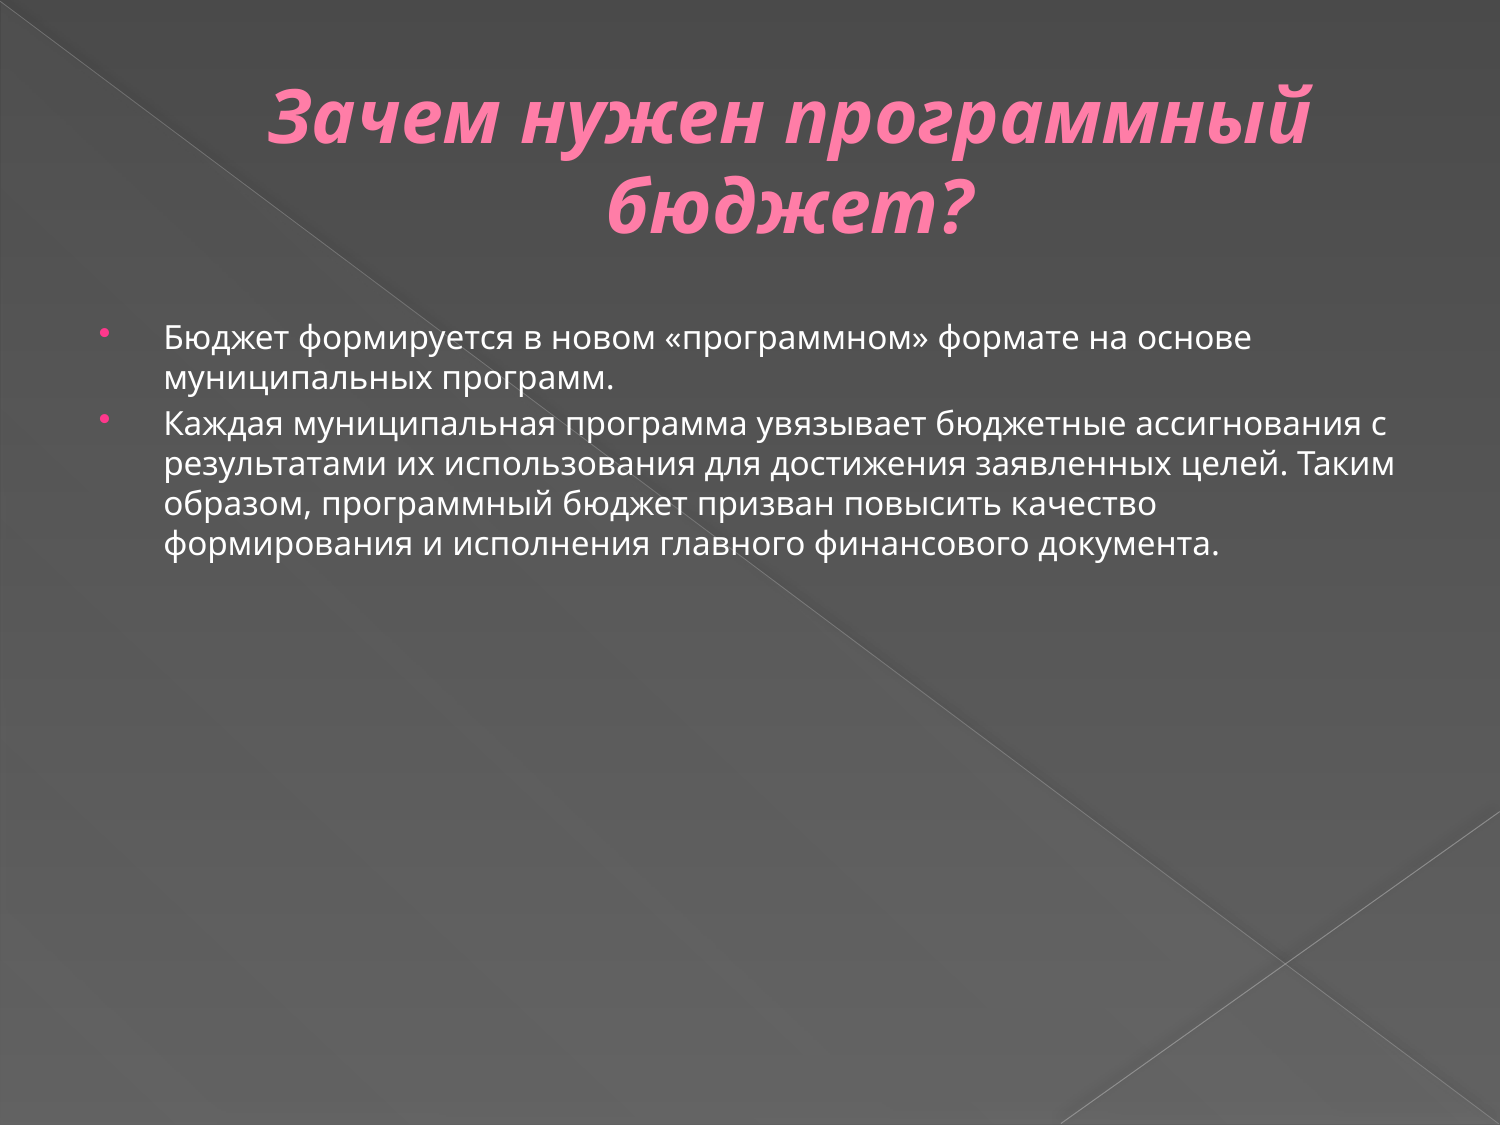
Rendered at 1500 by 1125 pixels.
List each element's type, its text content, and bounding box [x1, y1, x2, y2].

title Зачем нужен программный бюджет? [75, 43, 1425, 274]
list Бюджет формируется в новом «программном» формате на основе муниципальных программ. Каждая муниципальная программа увязывает бюджетные ассигнования с результатами их использования для достижения заявленных целей. Таким образом, программный бюджет призван повысить качество формирования и исполнения главного финансового документа. [75, 308, 1425, 1059]
